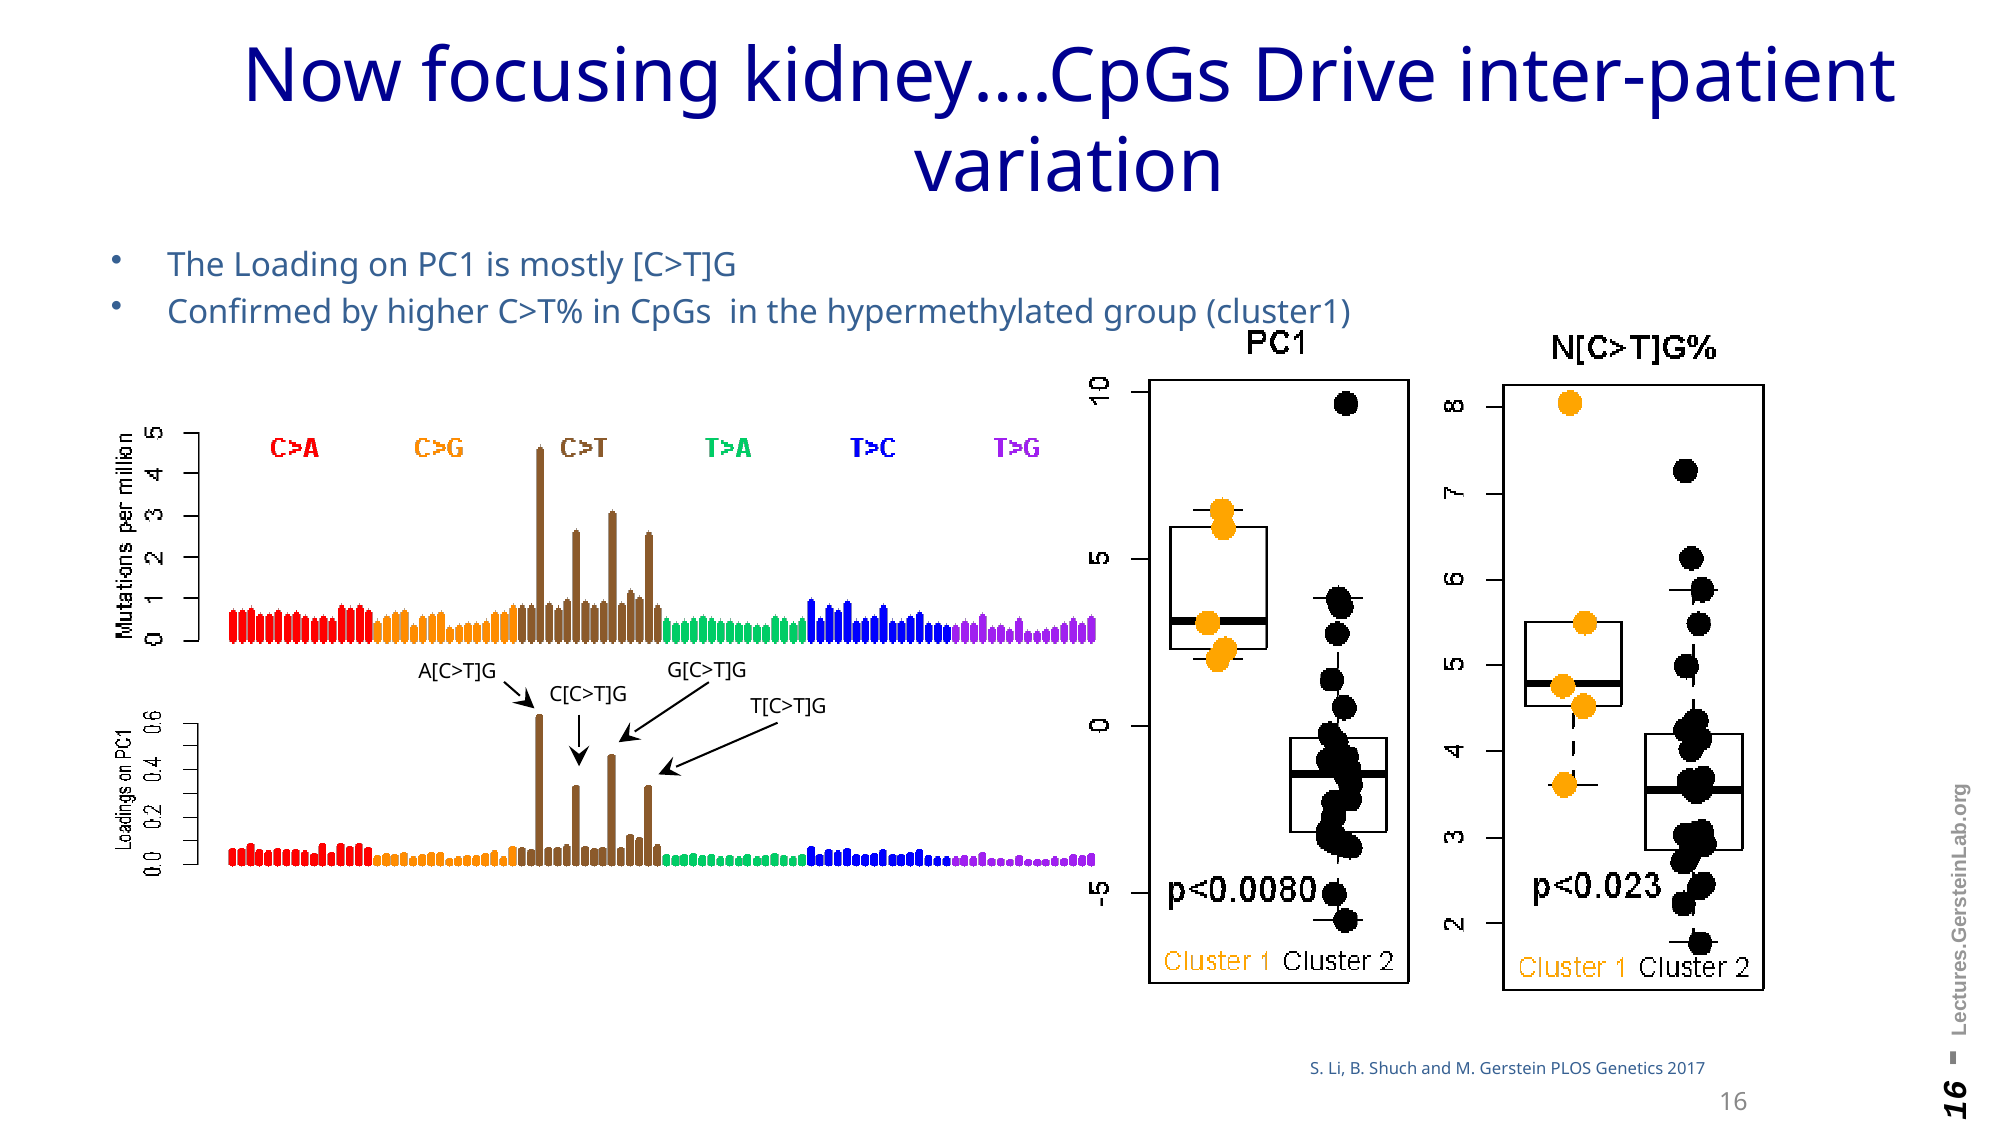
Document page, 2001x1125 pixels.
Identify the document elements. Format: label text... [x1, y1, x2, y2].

list The Loading on PC1 is mostly [C>T]G Confirmed by higher C>T% in CpGs in the hypermethylated group (cluster1) [95, 235, 1446, 410]
text_box Now focusing kidney….CpGs Drive inter-patient variation [221, 22, 1918, 211]
picture [74, 248, 1806, 1058]
text_box S. Li, B. Shuch and M. Gerstein PLOS Genetics 2017 [1295, 1060, 1726, 1086]
slide_number 16 [1412, 1079, 1763, 1125]
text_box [73, 662, 1186, 974]
